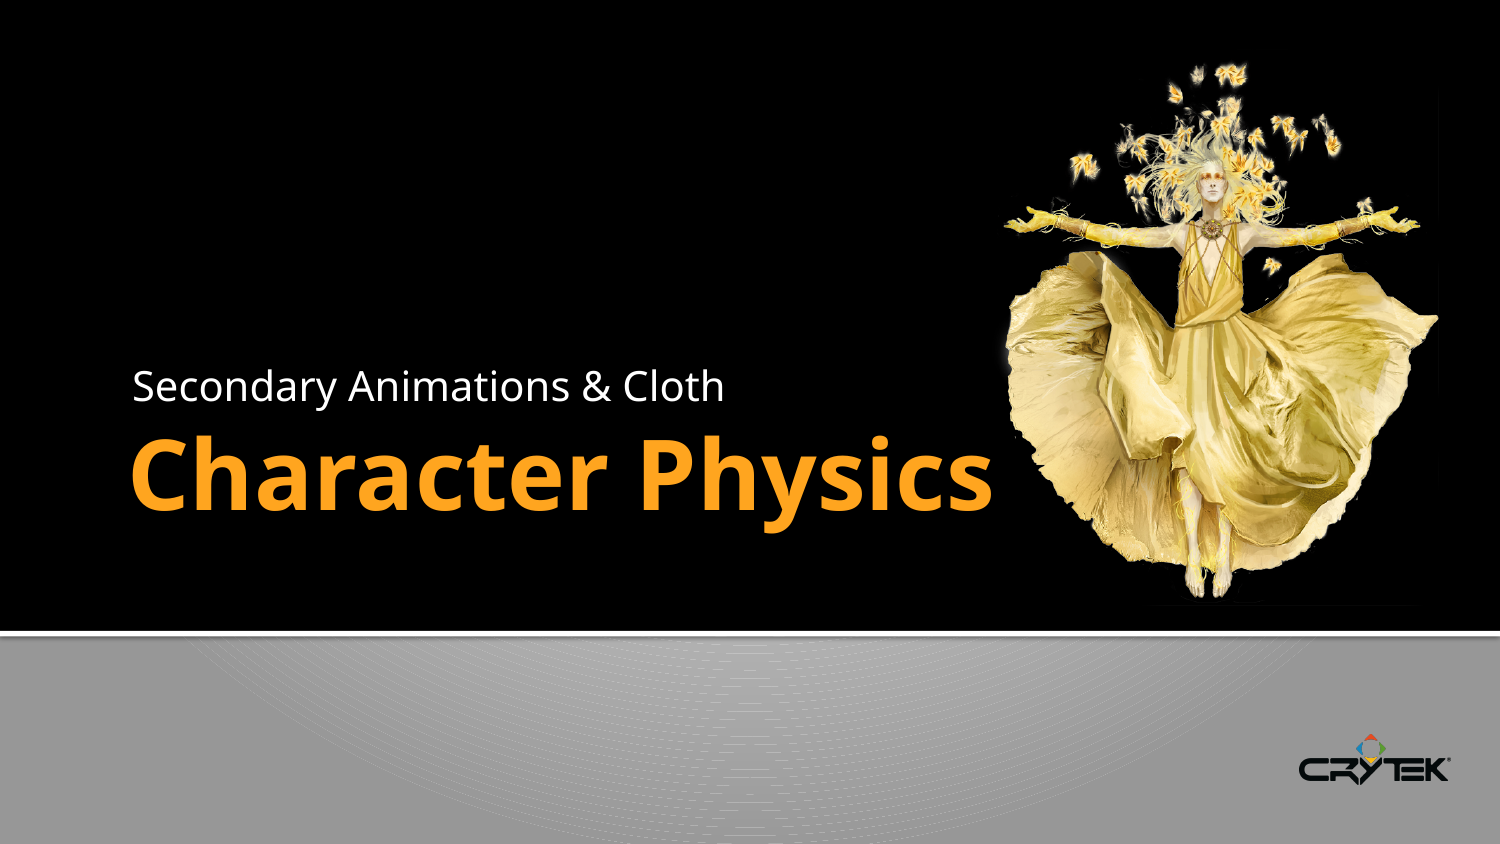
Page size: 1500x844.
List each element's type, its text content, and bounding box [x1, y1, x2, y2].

title Character Physics [112, 412, 1438, 619]
subtitle Secondary Animations & Cloth [112, 225, 956, 410]
picture [962, 34, 1439, 606]
picture [1299, 734, 1451, 785]
